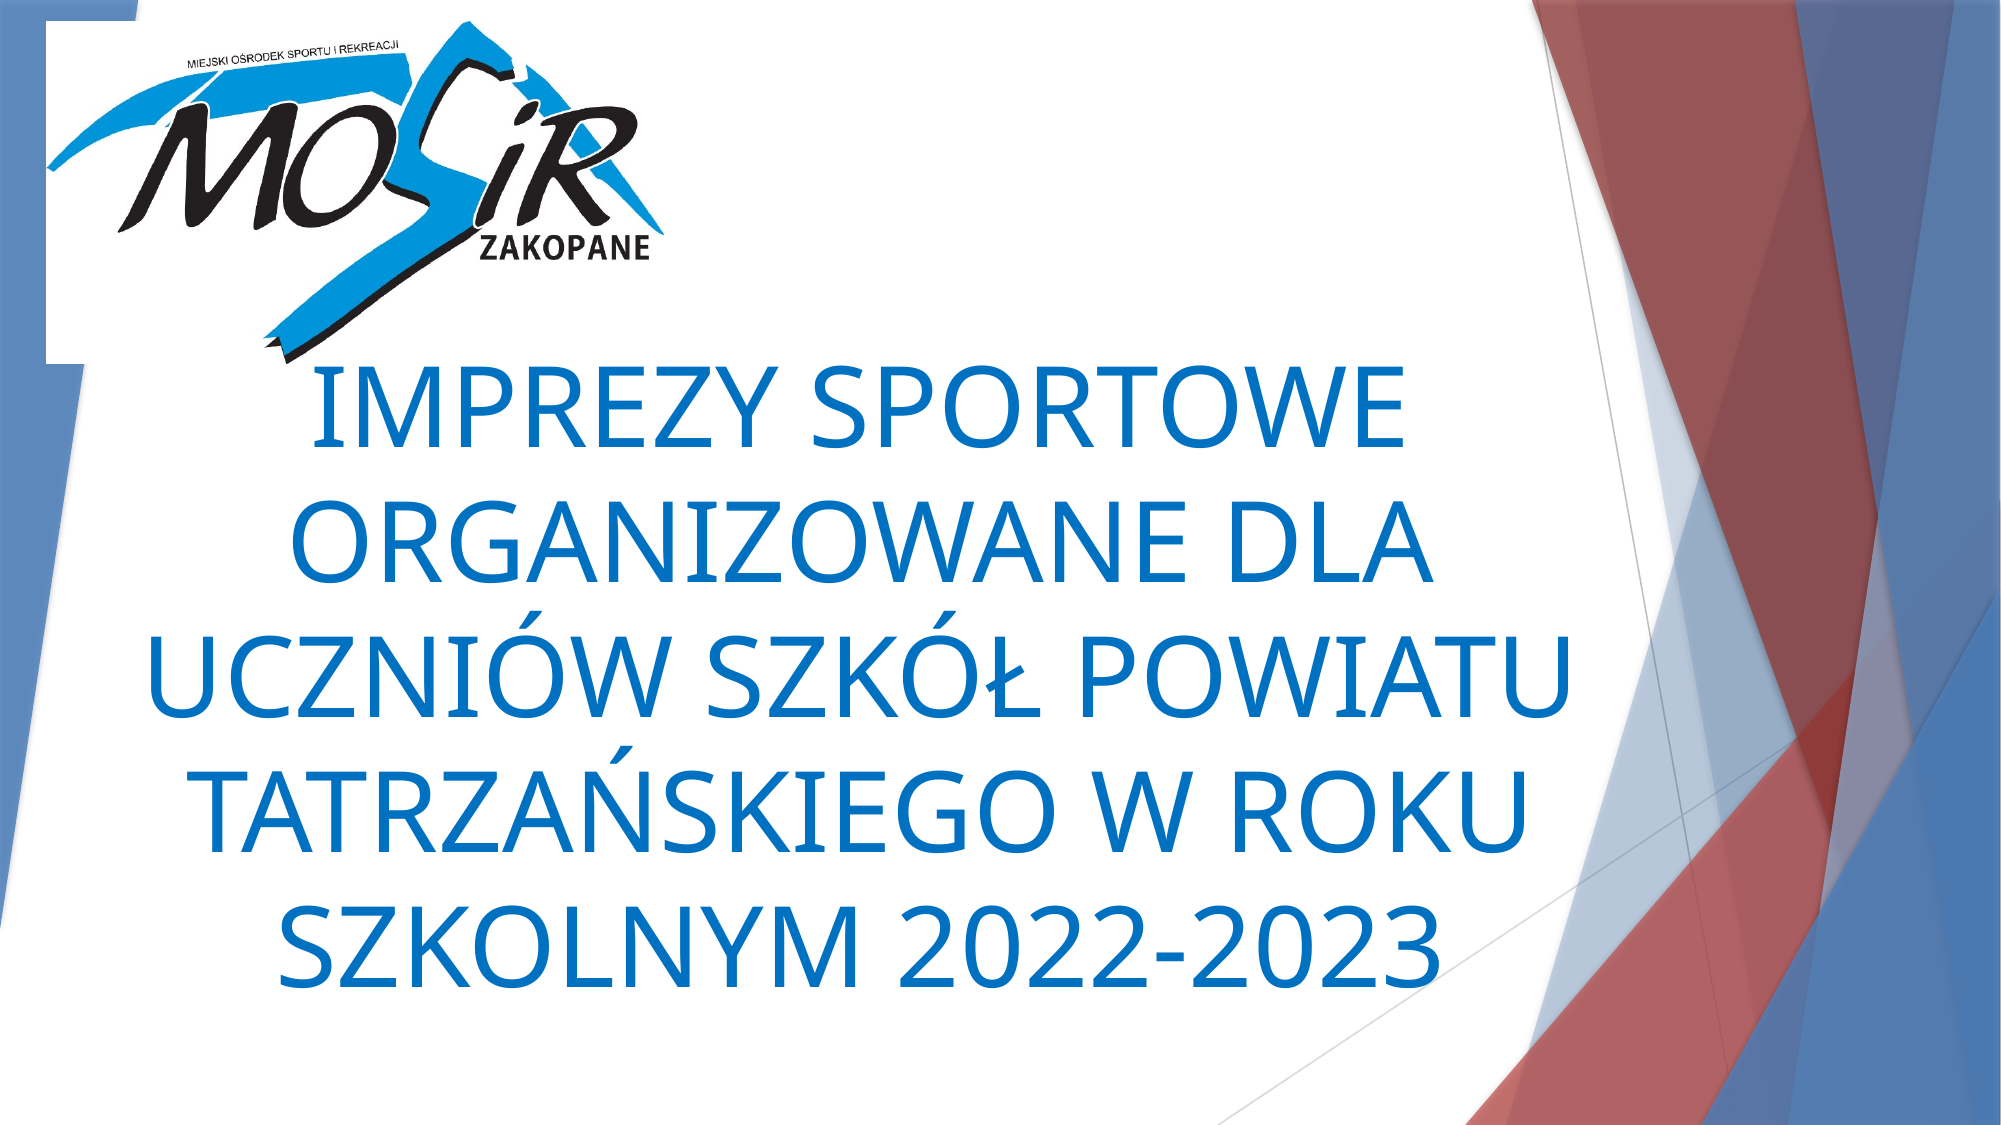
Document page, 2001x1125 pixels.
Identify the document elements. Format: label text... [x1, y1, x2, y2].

title IMPREZY SPORTOWE ORGANIZOWANE DLA UCZNIÓW SZKÓŁ POWIATU TATRZAŃSKIEGO W ROKU SZKOLNYM 2022-2023 [0, 267, 1722, 1018]
picture [46, 20, 664, 364]
